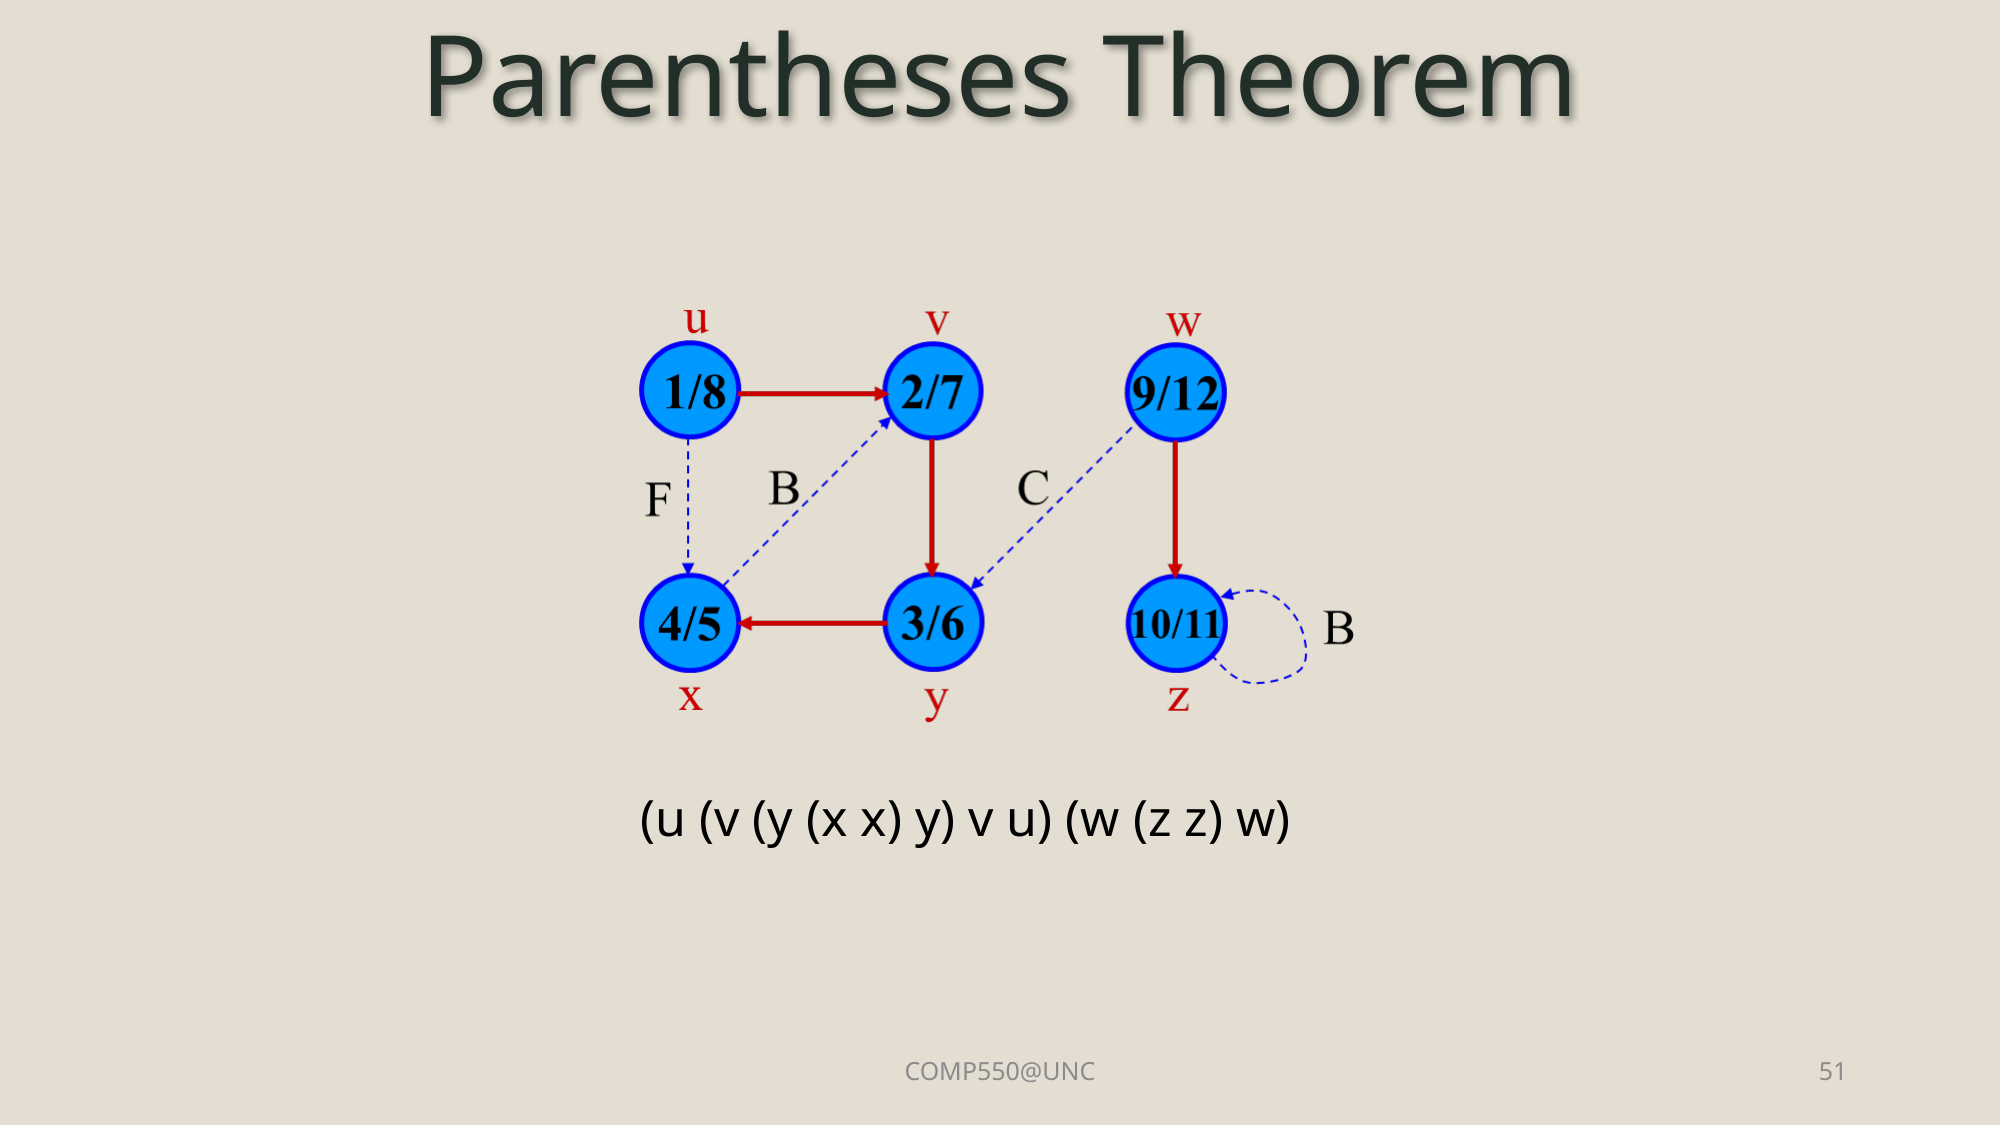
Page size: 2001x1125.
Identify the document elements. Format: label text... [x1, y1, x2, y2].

title Parentheses Theorem [0, 3, 2000, 157]
footer COMP550@UNC [662, 1042, 1338, 1103]
text_box (u (v (y (x x) y) v u) (w (z z) w) [625, 779, 1375, 855]
picture [614, 269, 1386, 754]
slide_number 51 [1412, 1042, 1863, 1103]
